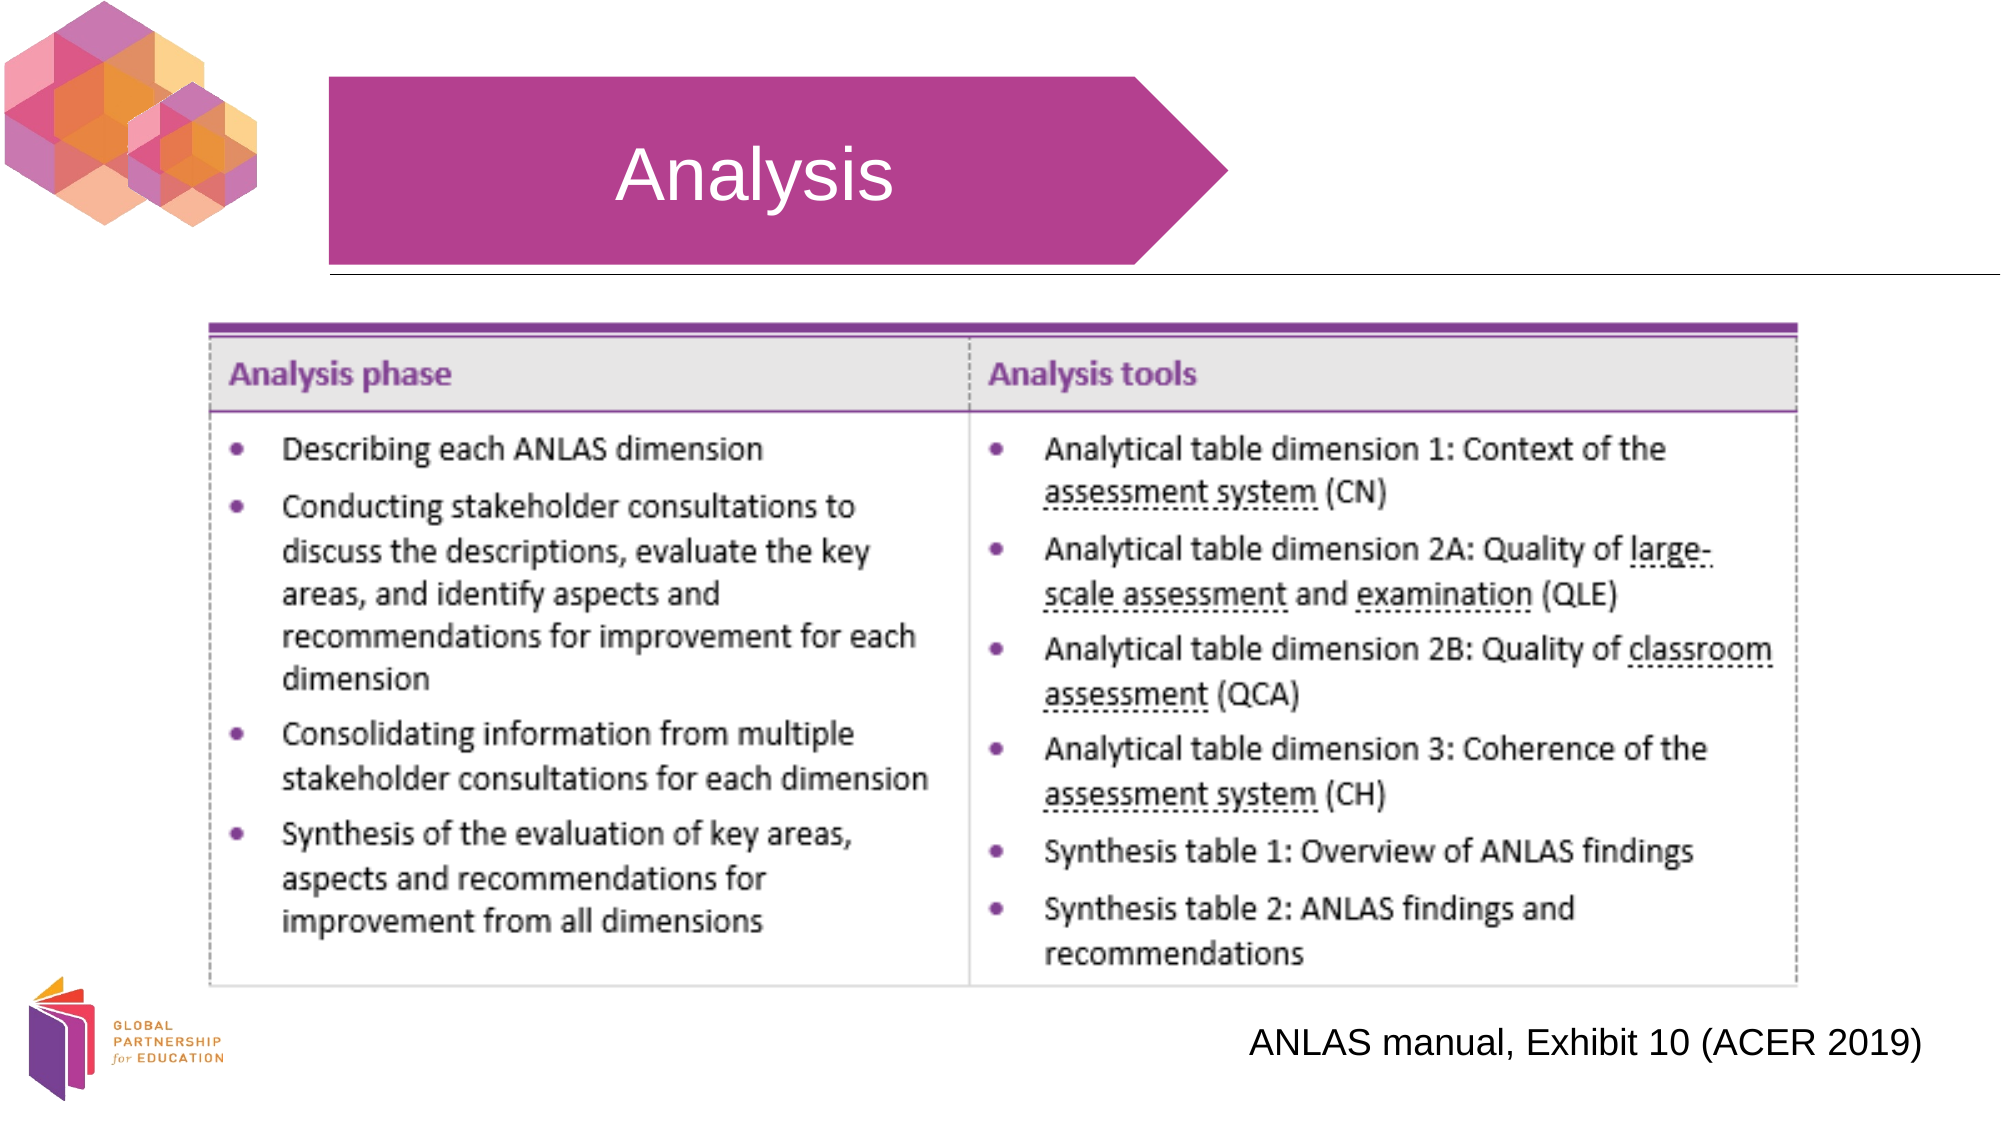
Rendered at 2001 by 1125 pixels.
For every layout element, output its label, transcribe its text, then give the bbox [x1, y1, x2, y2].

picture [0, 0, 260, 230]
text_box Analysis [327, 75, 1230, 266]
text_box ANLAS manual, Exhibit 10 (ACER 2019) [931, 1010, 1938, 1071]
picture [26, 316, 1806, 1103]
